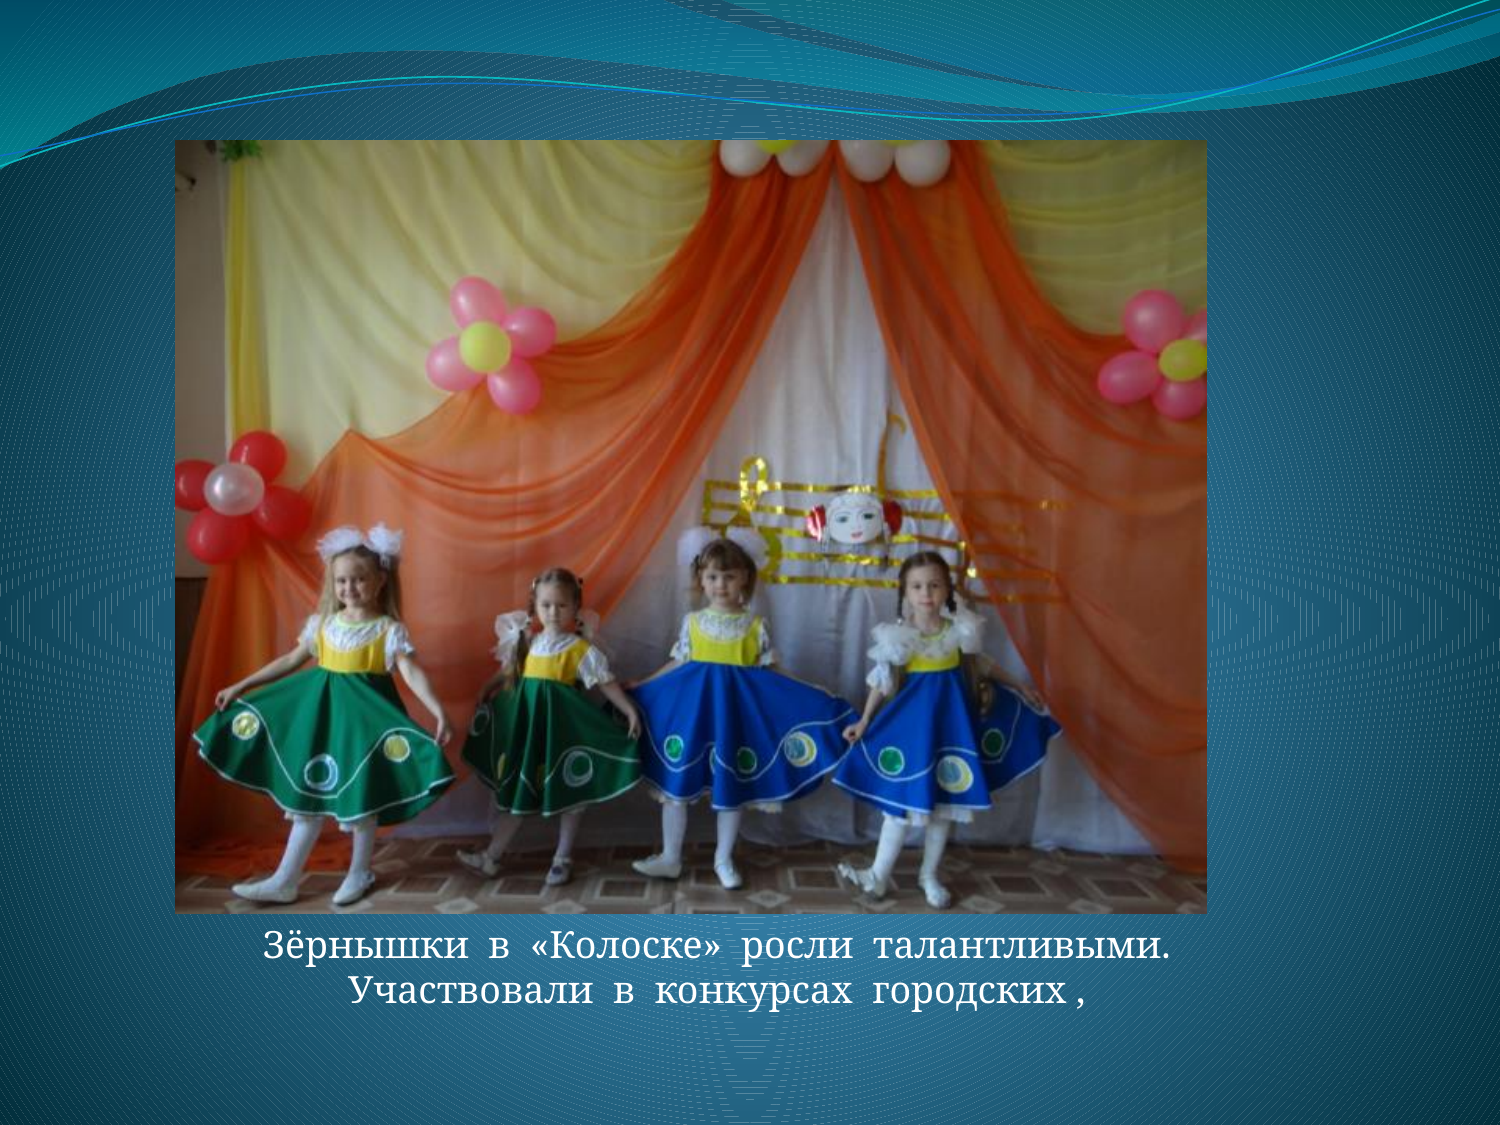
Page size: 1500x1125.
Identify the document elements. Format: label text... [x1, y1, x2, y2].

picture [175, 140, 1208, 915]
text_box Зёрнышки в «Колоске» росли талантливыми. Участвовали в конкурсах городских , [248, 927, 1187, 1019]
